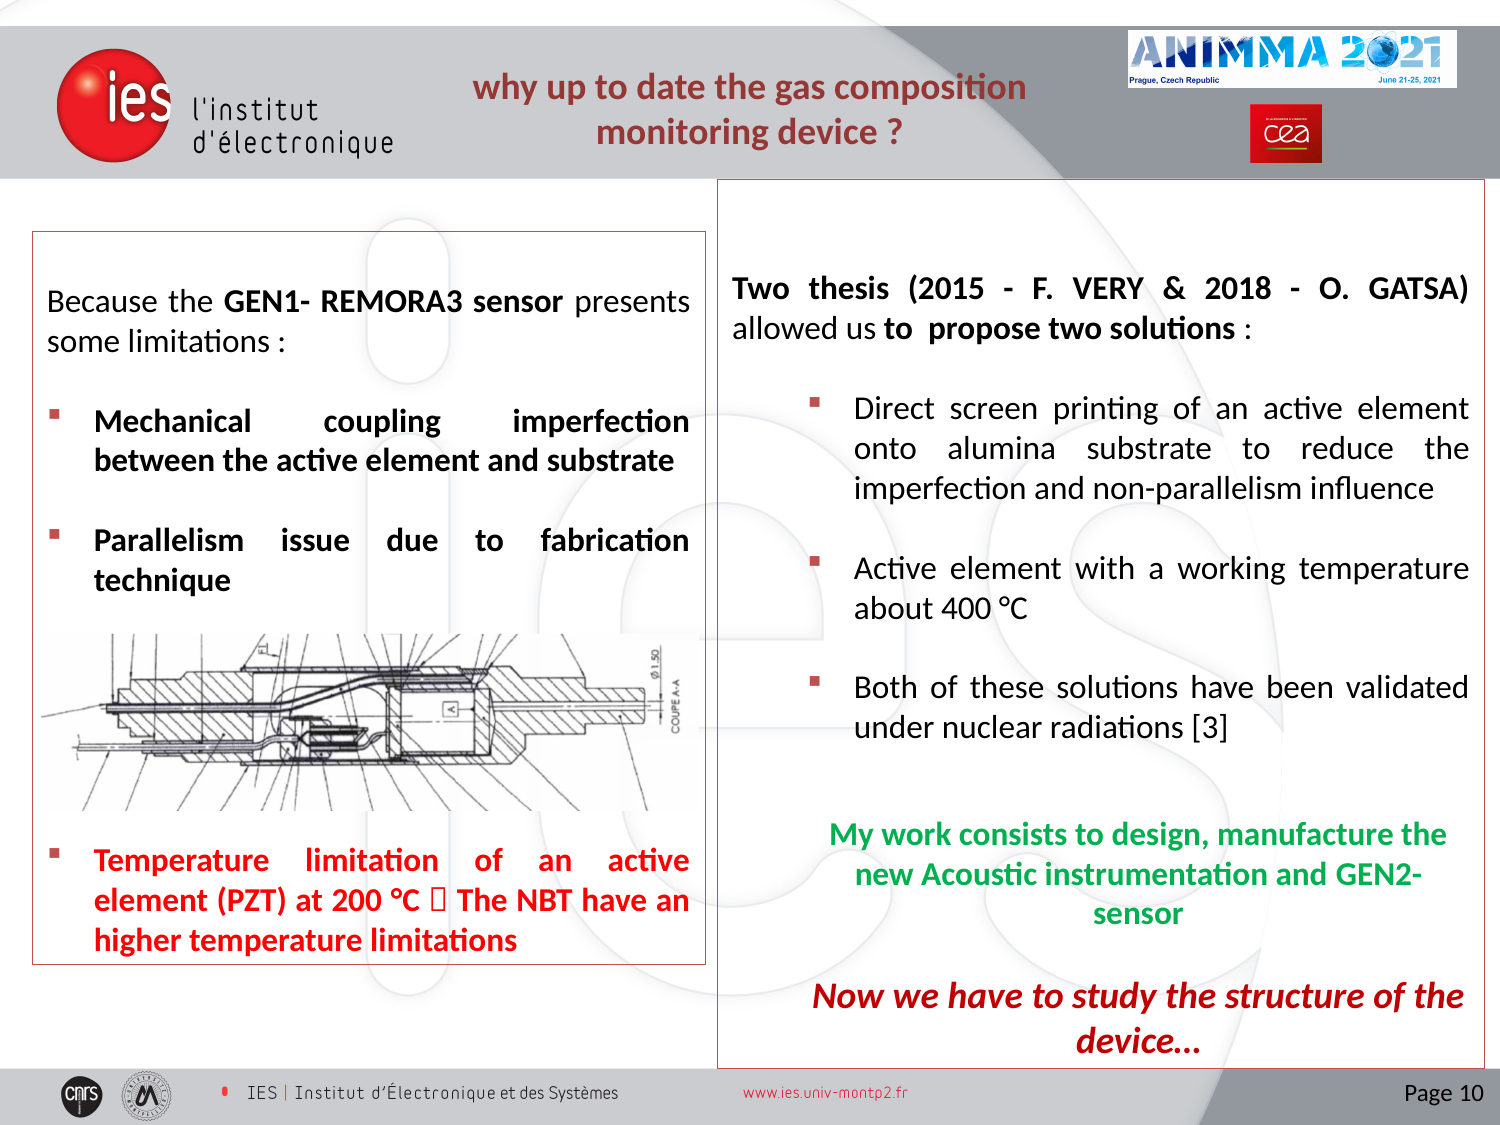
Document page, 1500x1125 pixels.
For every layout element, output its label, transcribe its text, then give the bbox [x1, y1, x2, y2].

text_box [31, 231, 706, 975]
text_box Two thesis (2015 - F. VERY & 2018 - O. GATSA) allowed us to propose two solutions : Direct screen printing of an active element onto alumina substrate to reduce the imperfection and non-parallelism influence Active element with a working temperature about 400 °C Both of these solutions have been validated under nuclear radiations [3] My work consists to design, manufacture the new Acoustic instrumentation and GEN2- sensor Now we have to study the structure of the device… [717, 179, 1485, 1069]
text_box why up to date the gas composition monitoring device ? [395, 54, 1105, 160]
slide_number Page 10 [1286, 1069, 1499, 1125]
picture [0, 0, 1500, 1125]
